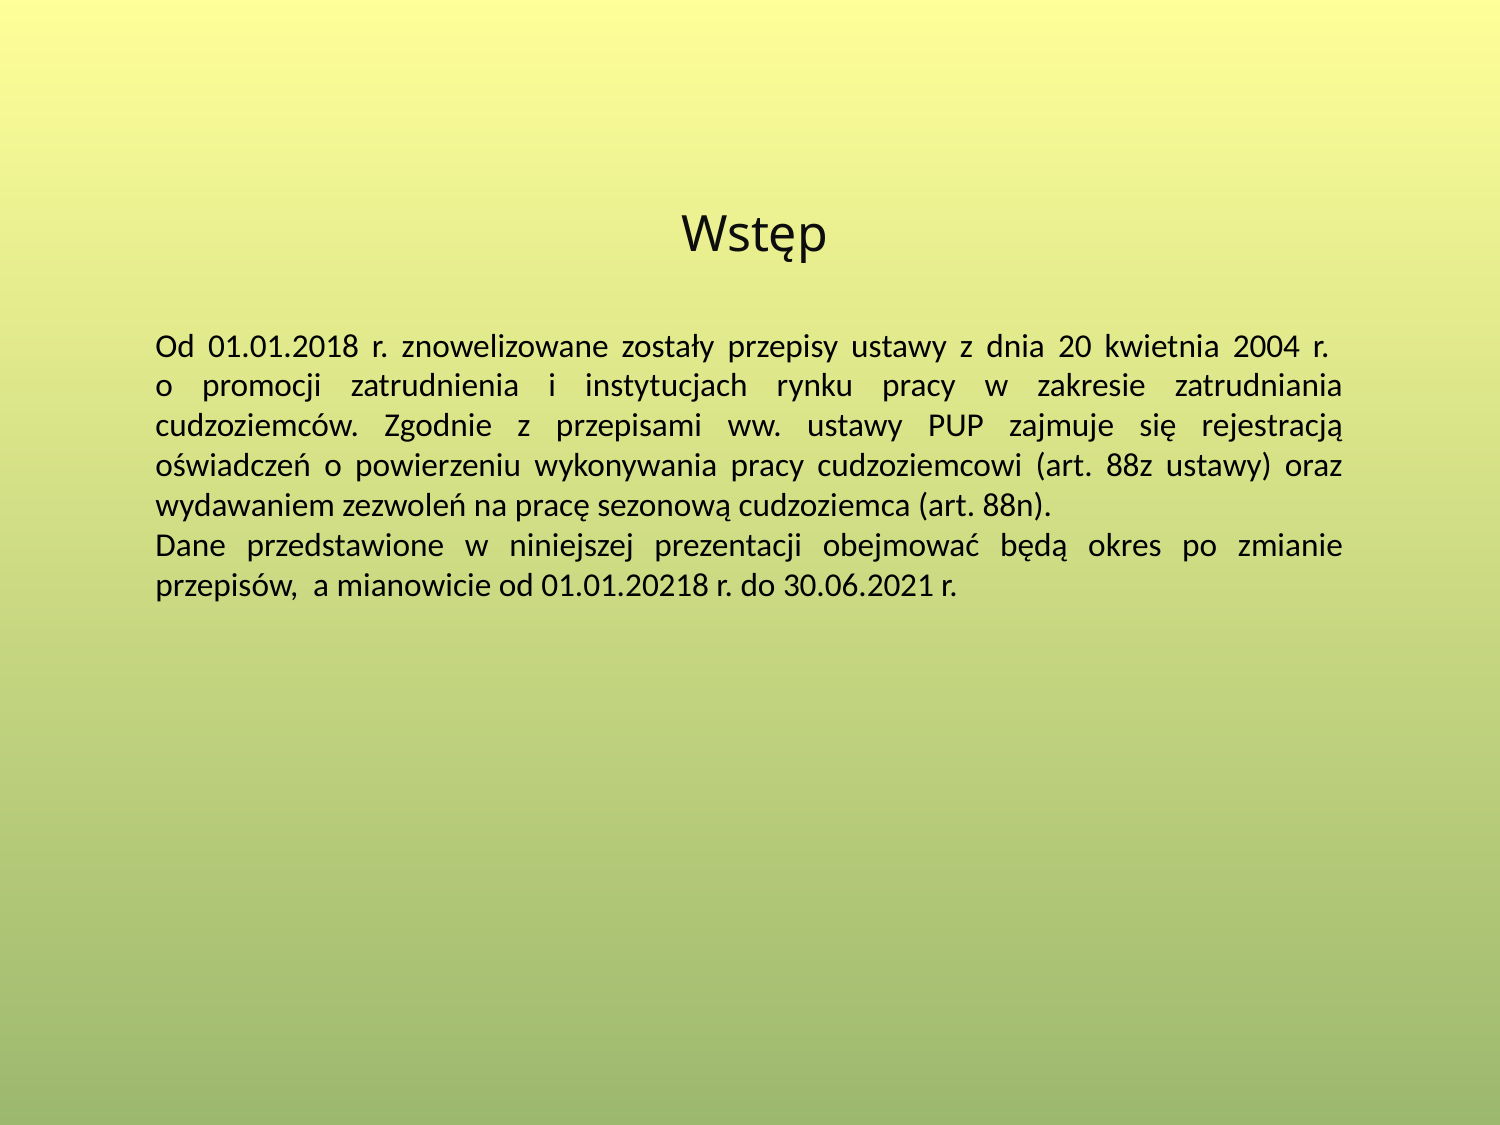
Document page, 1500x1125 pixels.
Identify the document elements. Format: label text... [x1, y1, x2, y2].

text_box Od 01.01.2018 r. znowelizowane zostały przepisy ustawy z dnia 20 kwietnia 2004 r. o promocji zatrudnienia i instytucjach rynku pracy w zakresie zatrudniania cudzoziemców. Zgodnie z przepisami ww. ustawy PUP zajmuje się rejestracją oświadczeń o powierzeniu wykonywania pracy cudzoziemcowi (art. 88z ustawy) oraz wydawaniem zezwoleń na pracę sezonową cudzoziemca (art. 88n). Dane przedstawione w niniejszej prezentacji obejmować będą okres po zmianie przepisów, a mianowicie od 01.01.20218 r. do 30.06.2021 r. [140, 316, 1360, 611]
title Wstęp [117, 93, 1393, 270]
